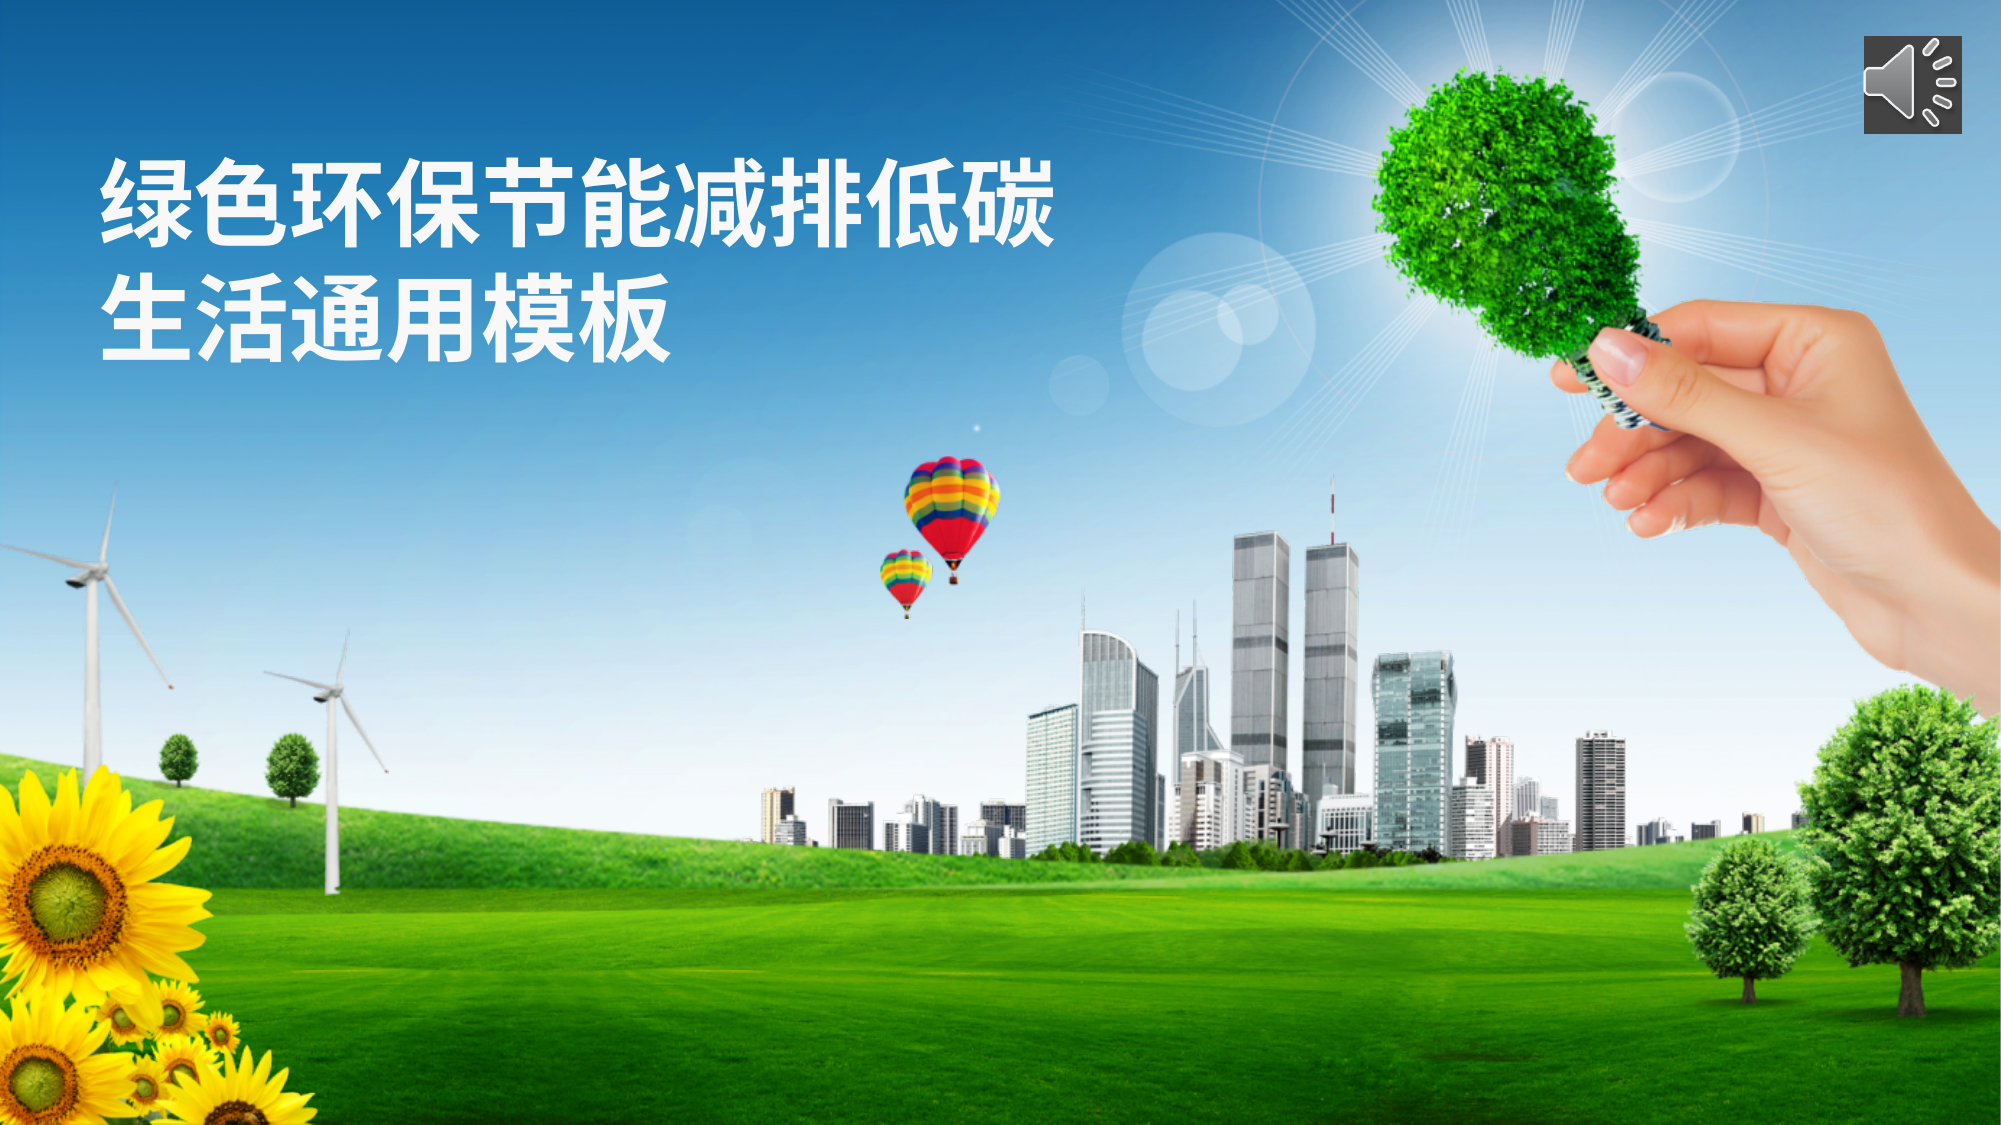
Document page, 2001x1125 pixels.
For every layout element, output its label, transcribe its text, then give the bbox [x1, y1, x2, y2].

title 绿色环保节能减排低碳生活通用模板 [83, 127, 569, 391]
picture [0, 0, 2001, 1125]
